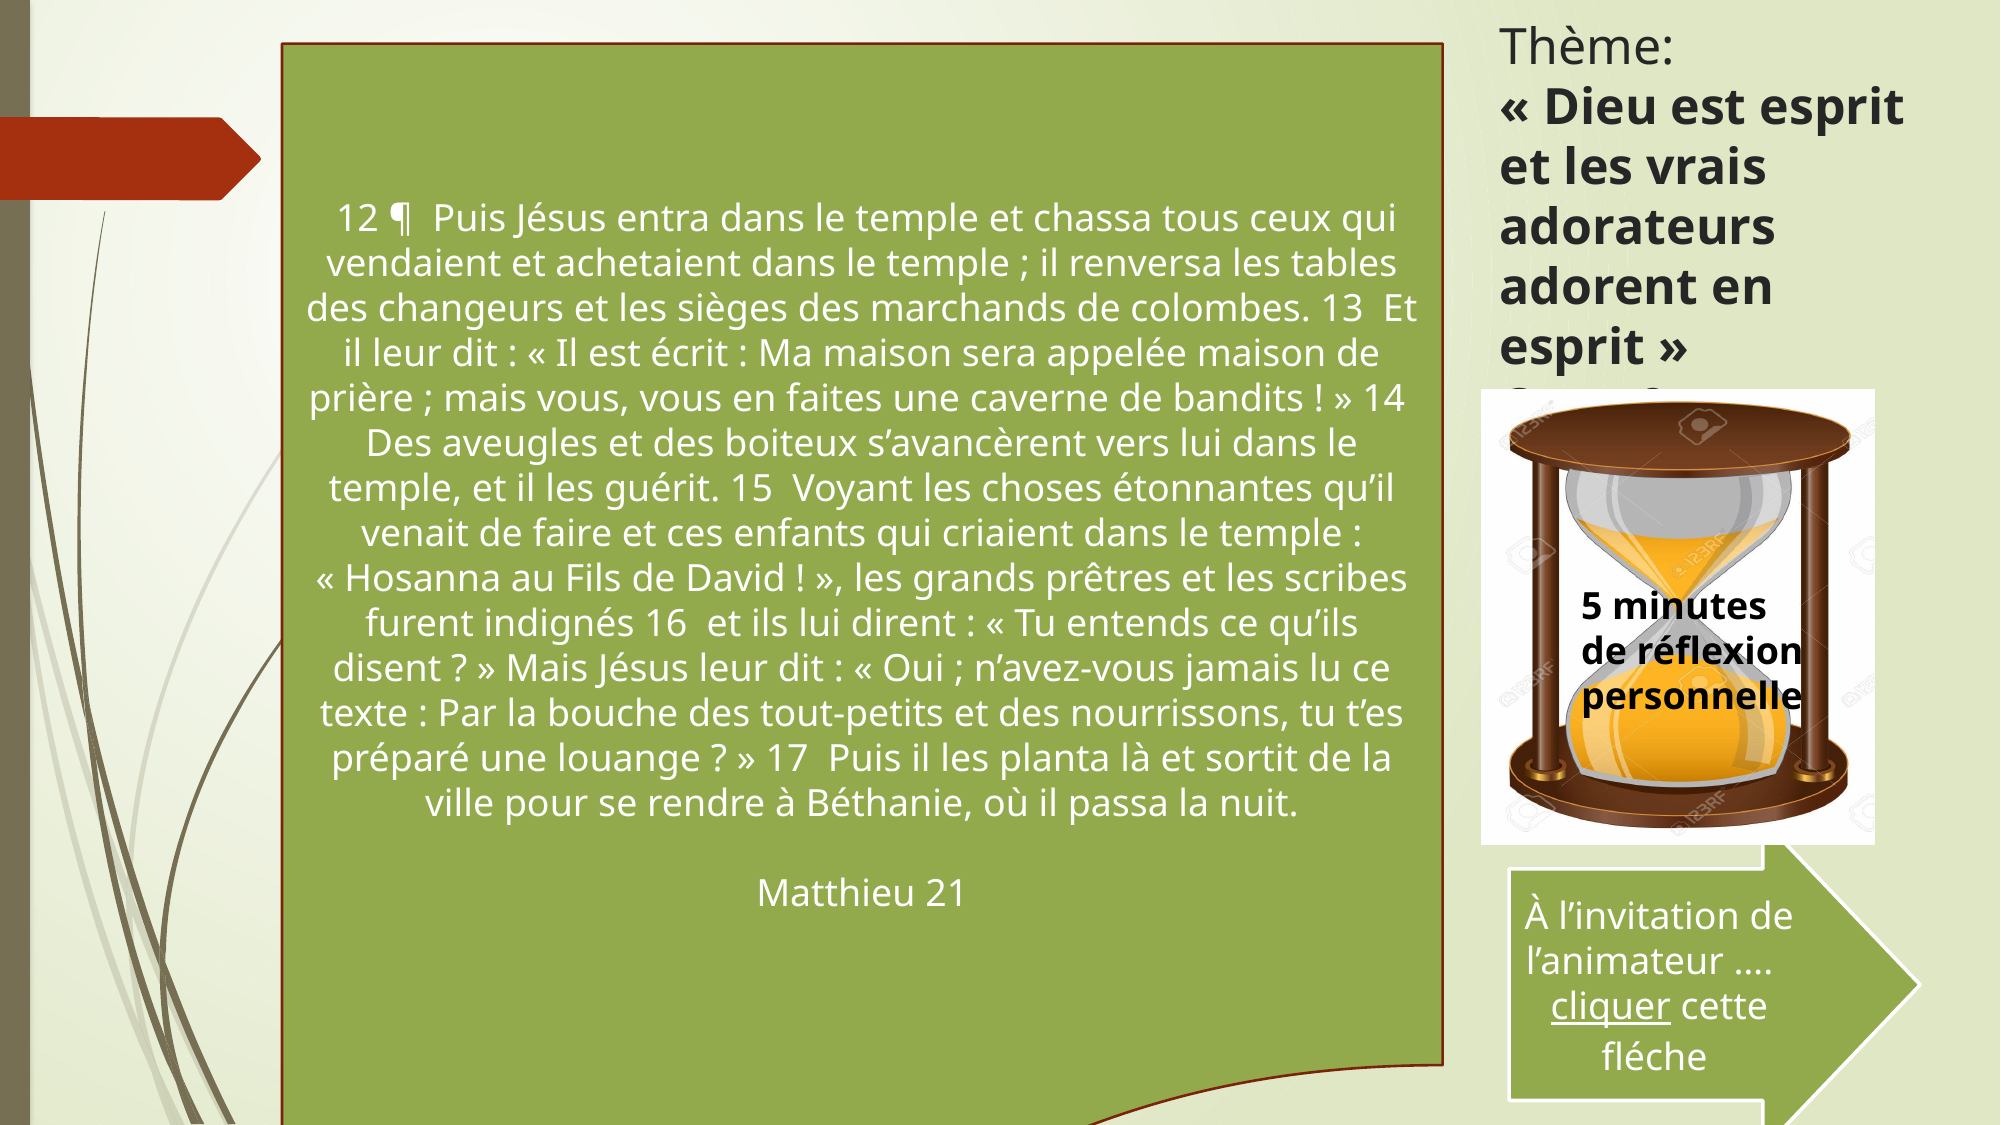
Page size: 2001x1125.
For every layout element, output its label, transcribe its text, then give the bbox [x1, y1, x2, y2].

title Thème: « Dieu est esprit et les vrais adorateurs adorent en esprit » Carte 2 [1484, 7, 1967, 164]
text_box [1480, 389, 1921, 1125]
text_box 12 ¶ Puis Jésus entra dans le temple et chassa tous ceux qui vendaient et achetaient dans le temple ; il renversa les tables des changeurs et les sièges des marchands de colombes. 13 Et il leur dit : « Il est écrit : Ma maison sera appelée maison de prière ; mais vous, vous en faites une caverne de bandits ! » 14 Des aveugles et des boiteux s’avancèrent vers lui dans le temple, et il les guérit. 15 Voyant les choses étonnantes qu’il venait de faire et ces enfants qui criaient dans le temple : « Hosanna au Fils de David ! », les grands prêtres et les scribes furent indignés 16 et ils lui dirent : « Tu entends ce qu’ils disent ? » Mais Jésus leur dit : « Oui ; n’avez-vous jamais lu ce texte : Par la bouche des tout-petits et des nourrissons, tu t’es préparé une louange ? » 17 Puis il les planta là et sortit de la ville pour se rendre à Béthanie, où il passa la nuit. Matthieu 21 [280, 42, 1444, 1125]
